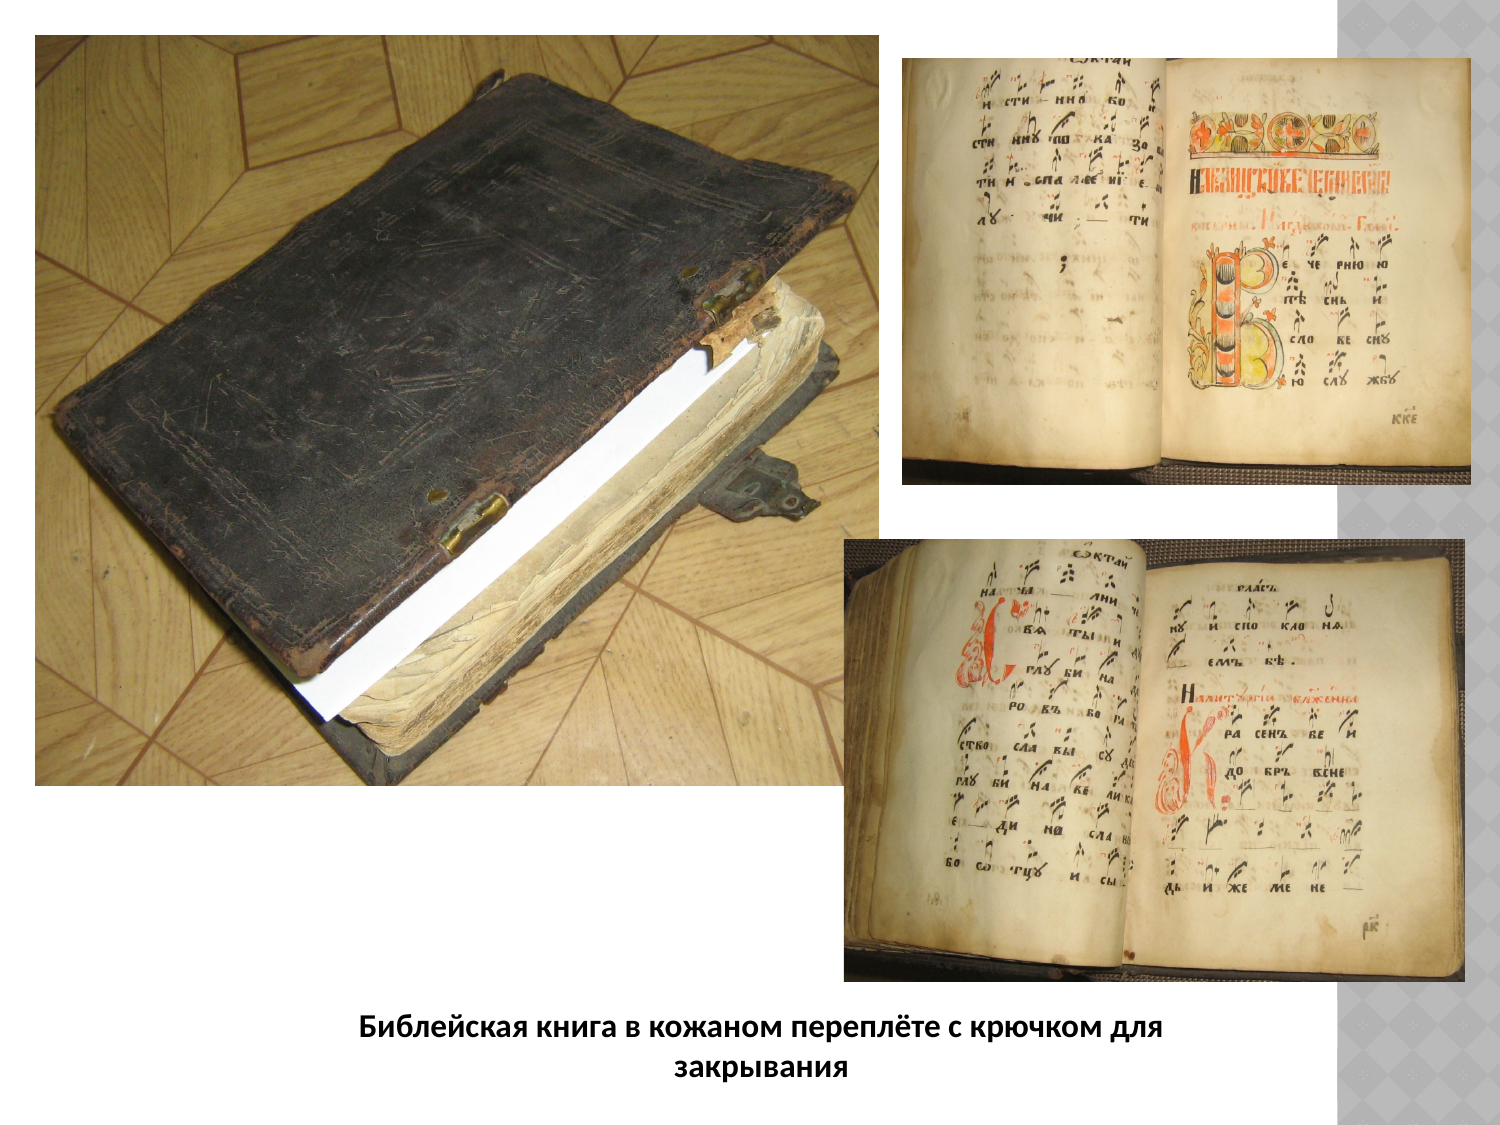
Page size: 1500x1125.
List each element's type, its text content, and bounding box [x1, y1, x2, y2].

text_box Библейская книга в кожаном переплёте с крючком для закрывания [292, 996, 1231, 1092]
picture [901, 58, 1472, 486]
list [34, 34, 880, 786]
picture [843, 538, 1466, 983]
